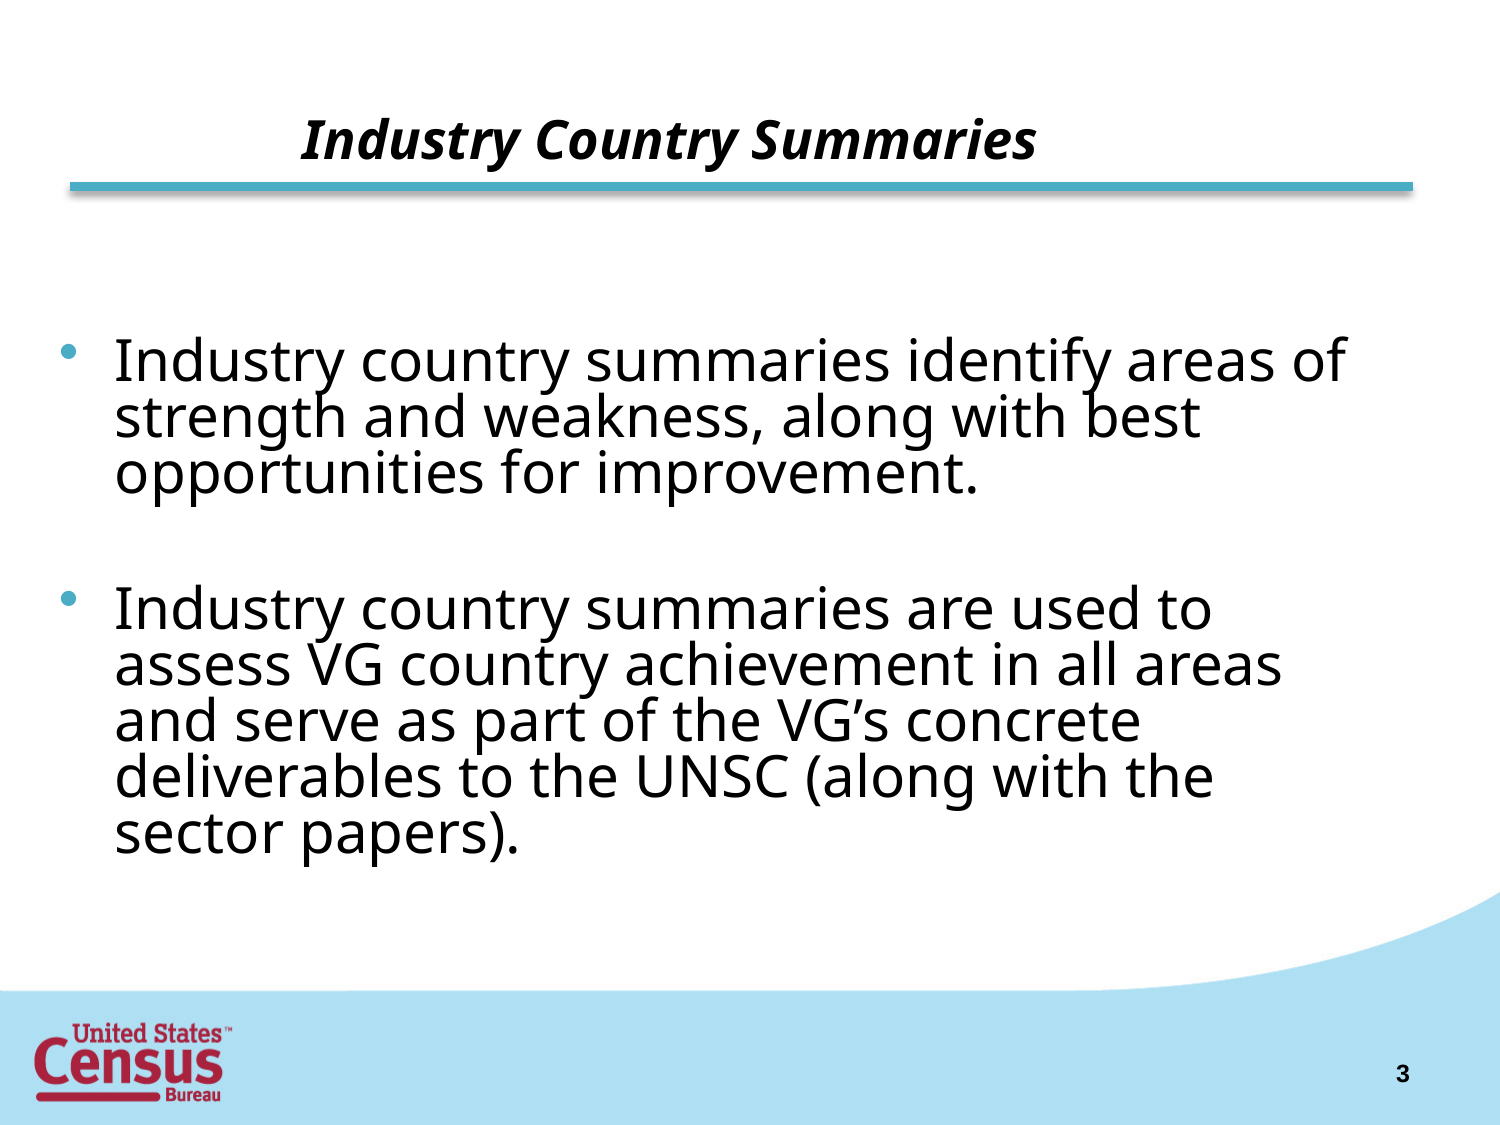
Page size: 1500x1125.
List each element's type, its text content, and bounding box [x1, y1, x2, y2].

title Industry Country Summaries [0, 95, 1342, 182]
slide_number 3 [1074, 1042, 1425, 1103]
list Industry country summaries identify areas of strength and weakness, along with best opportunities for improvement. Industry country summaries are used to assess VG country achievement in all areas and serve as part of the VG’s concrete deliverables to the UNSC (along with the sector papers). [43, 329, 1390, 959]
picture [0, 888, 1500, 1125]
